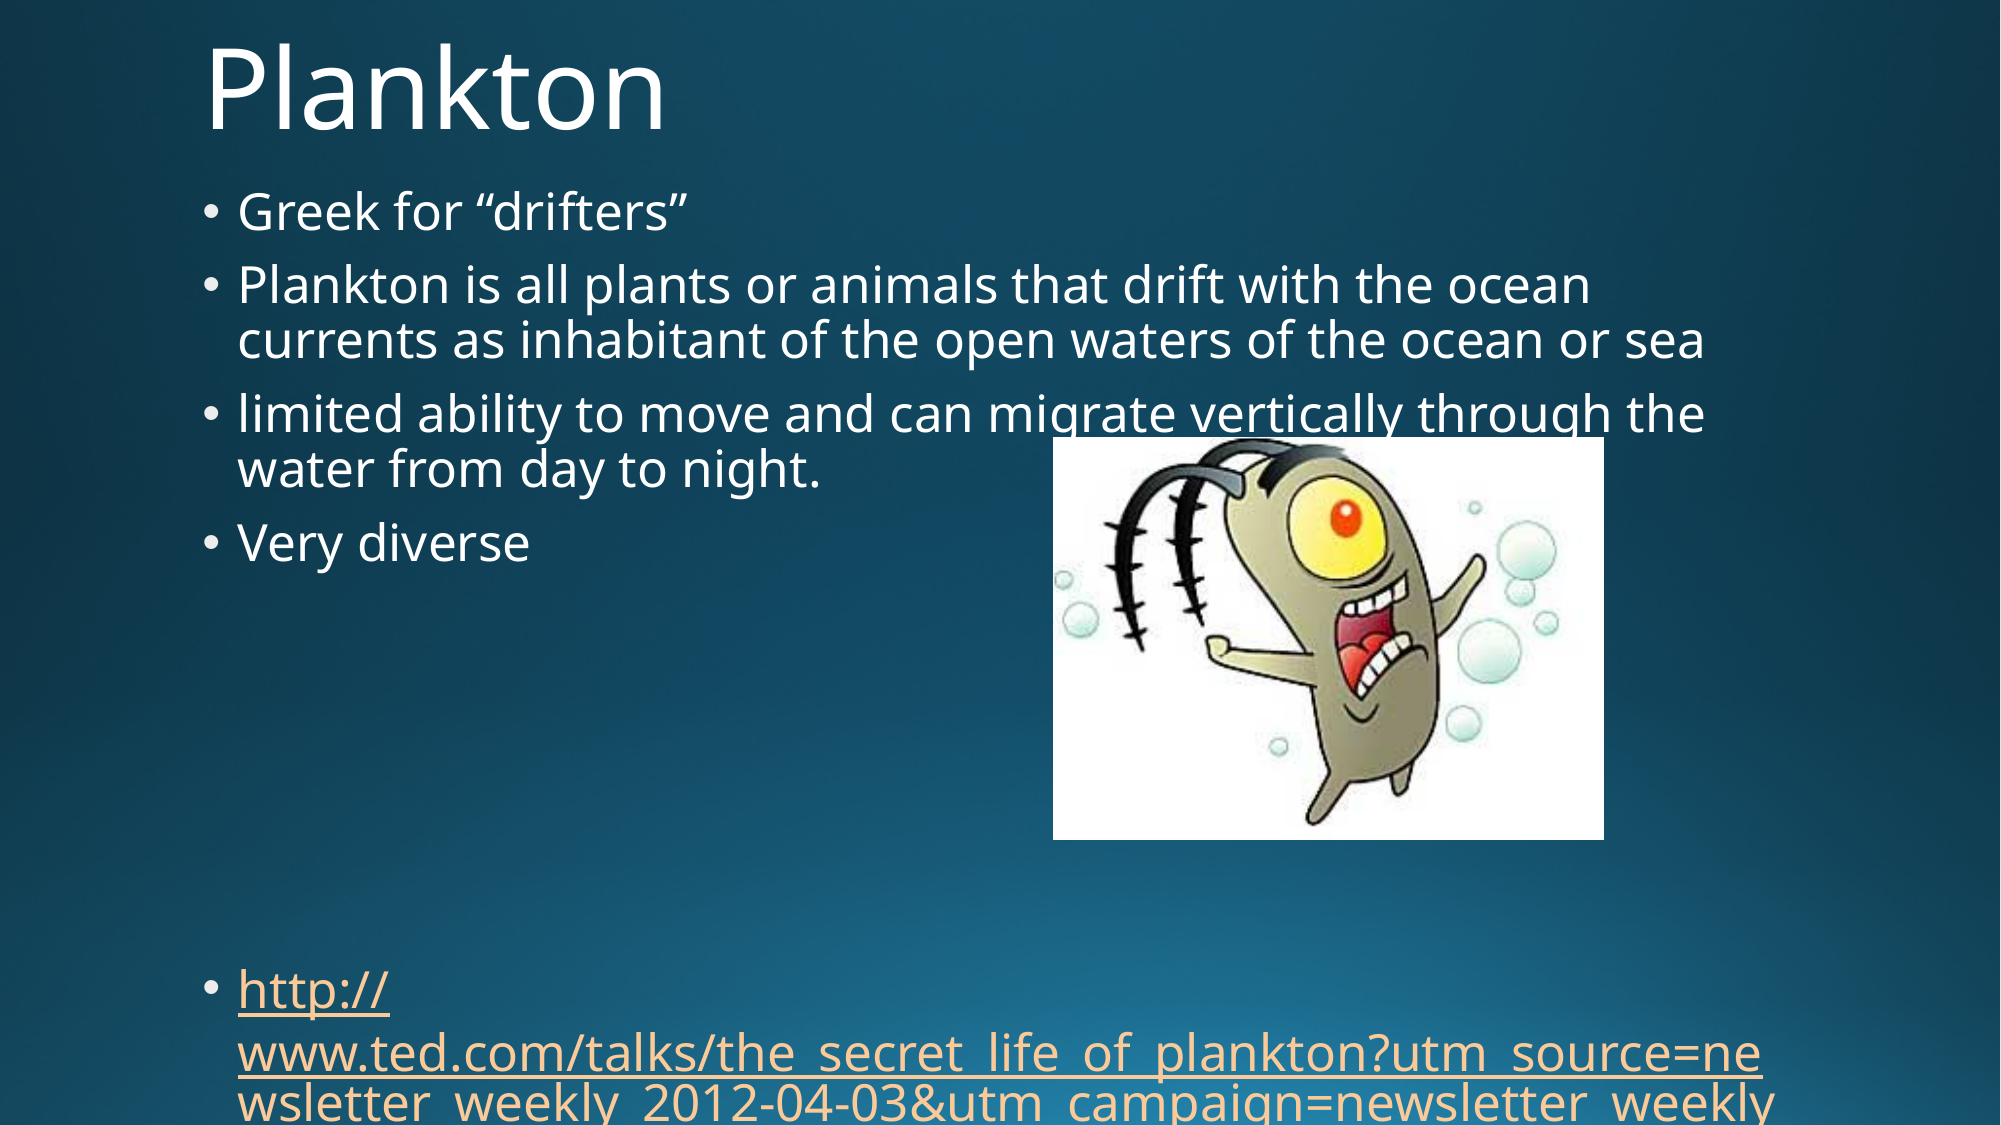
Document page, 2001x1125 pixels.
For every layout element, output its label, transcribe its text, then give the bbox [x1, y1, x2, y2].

list Greek for “drifters” Plankton is all plants or animals that drift with the ocean currents as inhabitant of the open waters of the ocean or sea limited ability to move and can migrate vertically through the water from day to night. Very diverse http://www.ted.com/talks/the_secret_life_of_plankton?utm_source=newsletter_weekly_2012-04-03&utm_campaign=newsletter_weekly&utm_medium=email [187, 178, 1813, 1099]
picture [1053, 437, 1604, 840]
picture [0, 0, 2001, 1125]
title Plankton [187, 0, 1813, 178]
